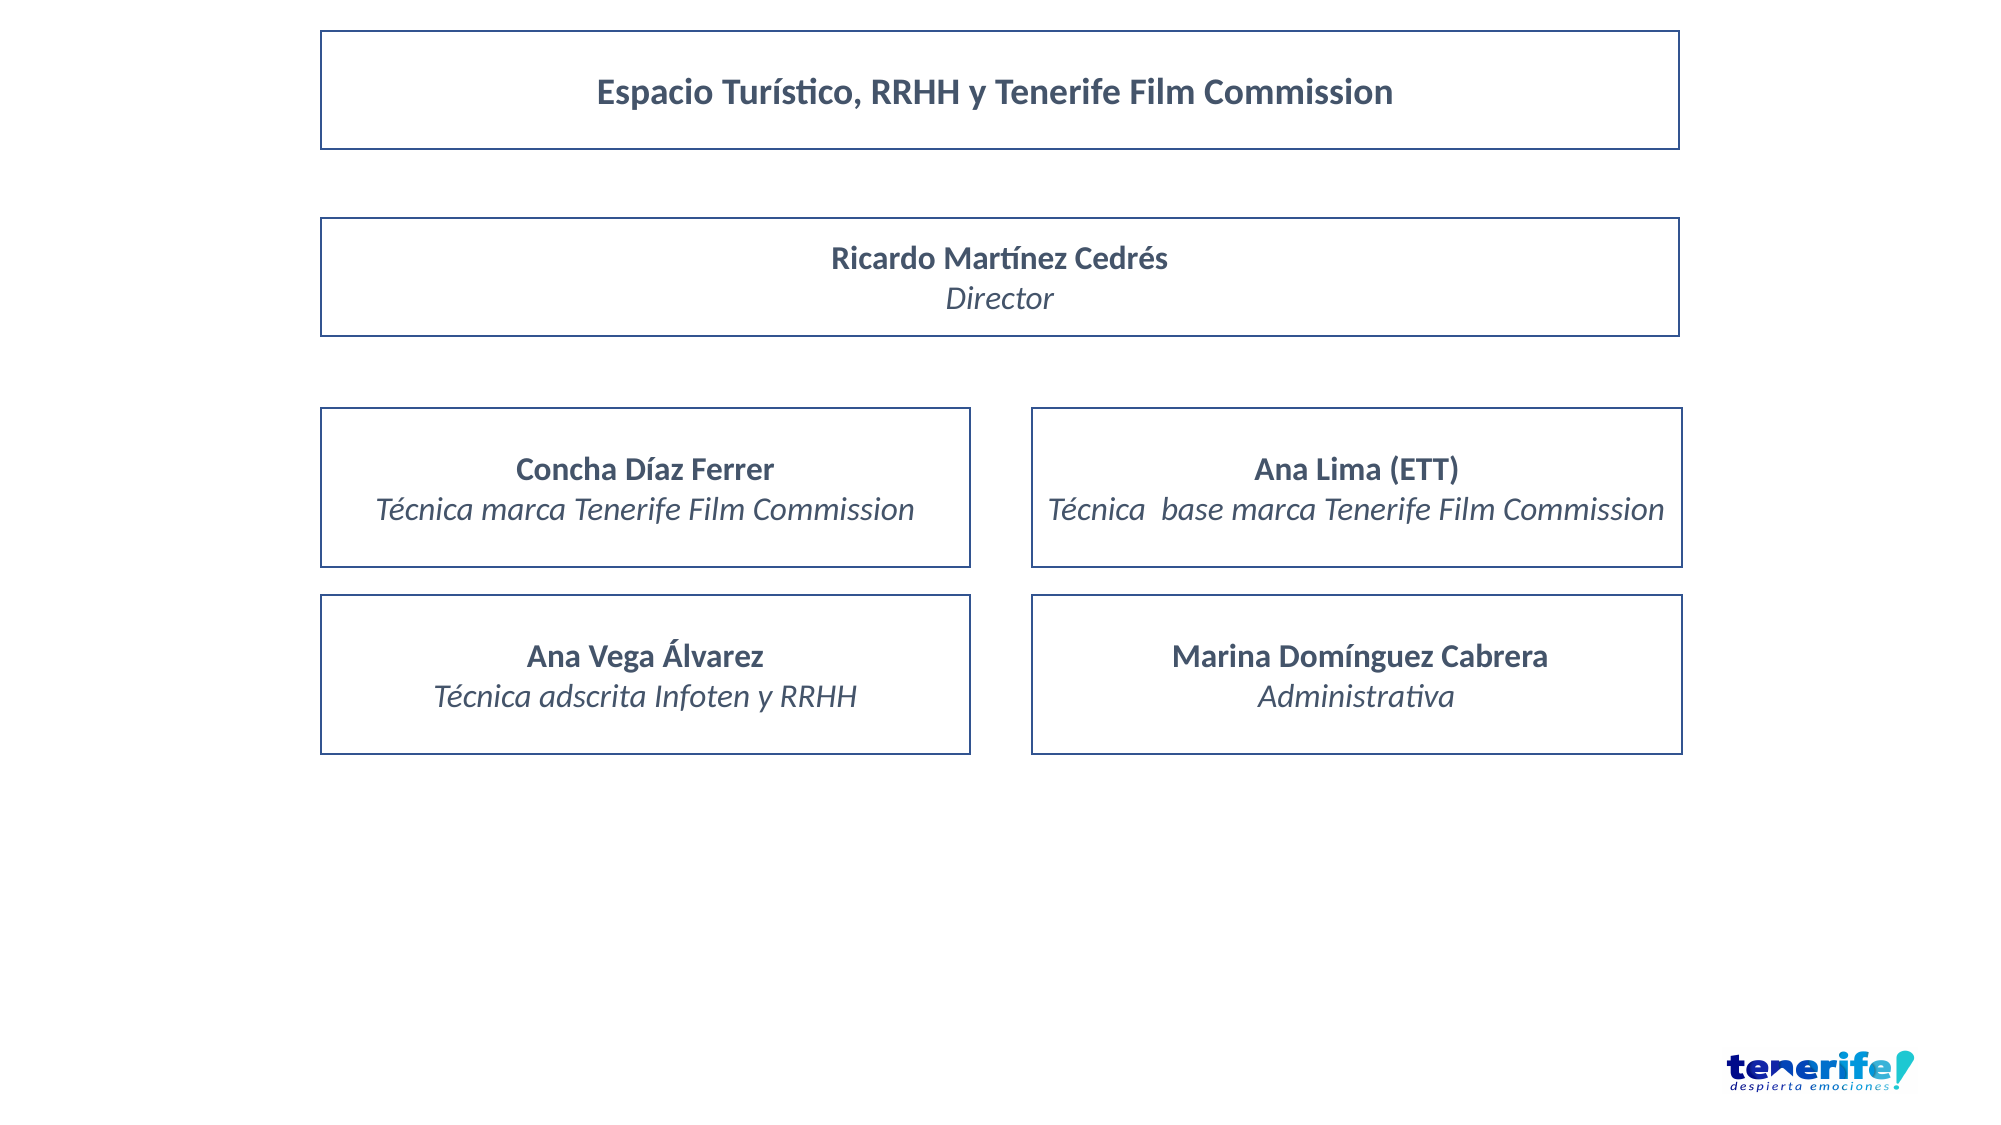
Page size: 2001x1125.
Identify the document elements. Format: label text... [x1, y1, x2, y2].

text_box Ana Vega Álvarez Técnica adscrita Infoten y RRHH [320, 594, 971, 755]
text_box [320, 217, 1680, 337]
text_box Marina Domínguez Cabrera Administrativa [1031, 594, 1683, 755]
text_box Ricardo Martínez Cedrés Director [663, 229, 1337, 324]
text_box Espacio Turístico, RRHH y Tenerife Film Commission [320, 30, 1680, 150]
picture [1722, 1047, 1918, 1094]
text_box Concha Díaz Ferrer Técnica marca Tenerife Film Commission [320, 407, 971, 568]
text_box Ana Lima (ETT) Técnica base marca Tenerife Film Commission [1031, 407, 1683, 568]
